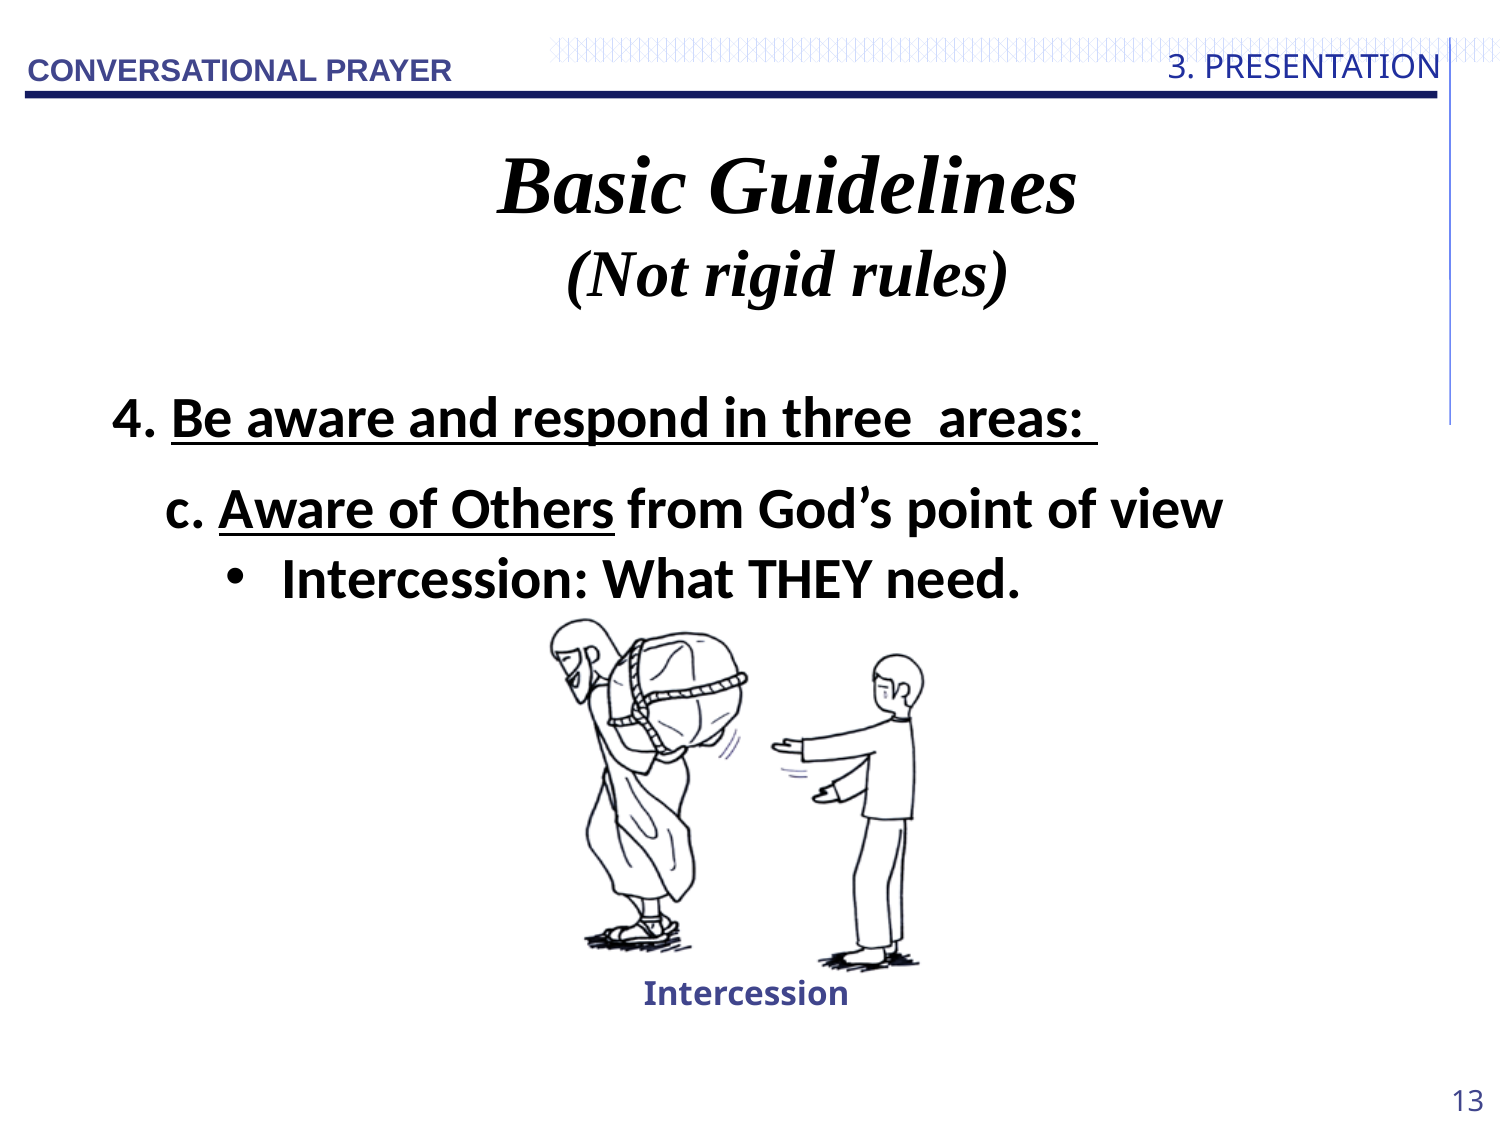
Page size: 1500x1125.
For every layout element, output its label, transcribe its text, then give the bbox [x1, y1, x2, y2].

text_box Basic Guidelines (Not rigid rules) 4. Be aware and respond in three areas: c. Aware of Others from God’s point of view Intercession: What THEY need. [97, 122, 1480, 618]
text_box 3. PRESENTATION [1152, 37, 1466, 93]
slide_number 13 [1186, 1054, 1500, 1125]
text_box Intercession [629, 996, 865, 1020]
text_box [513, 600, 961, 988]
